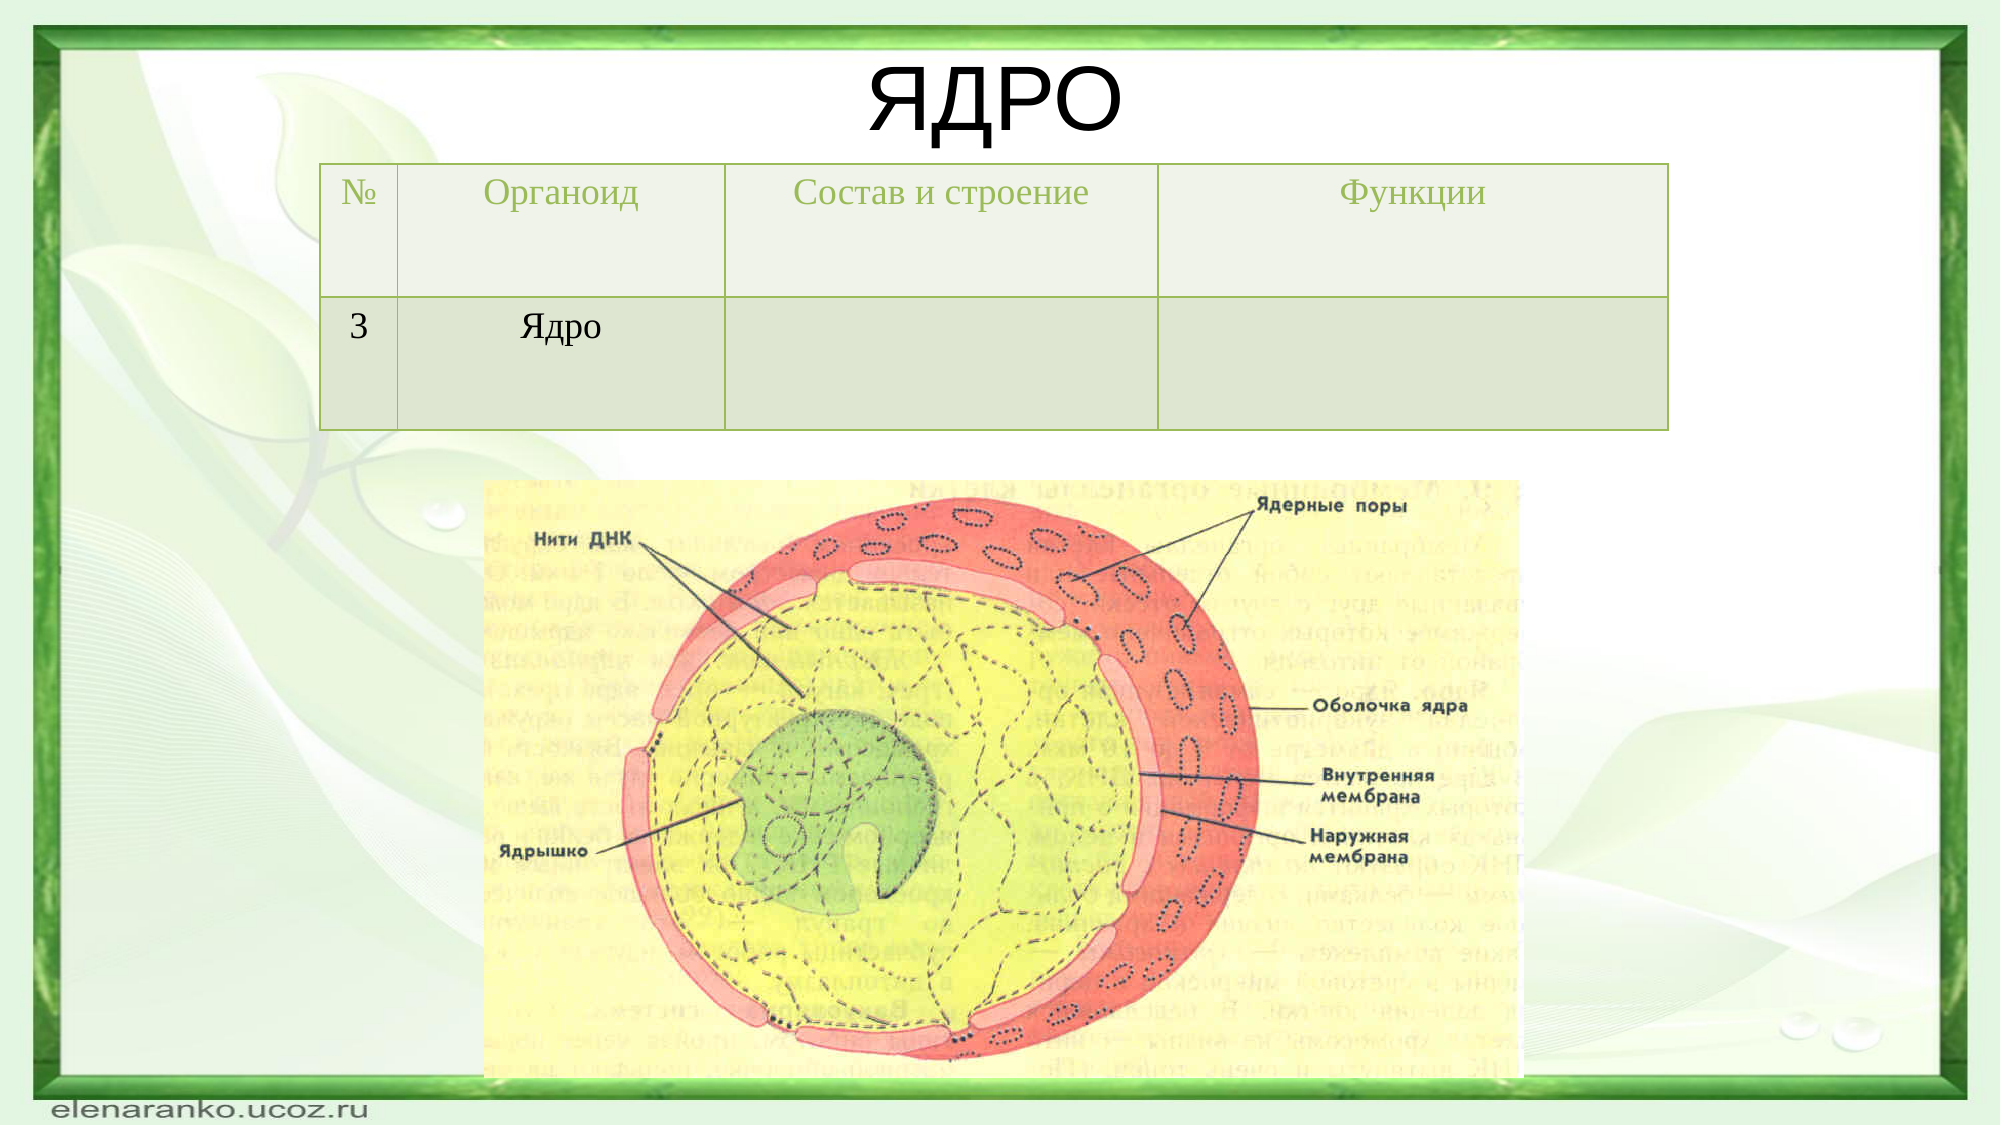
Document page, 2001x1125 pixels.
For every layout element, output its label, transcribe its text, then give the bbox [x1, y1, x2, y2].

table_header Функции [1159, 165, 1667, 296]
table_cell Ядро [398, 298, 724, 429]
table_header № [321, 165, 397, 296]
table_header Состав и строение [726, 165, 1157, 296]
table_cell 3 [321, 298, 397, 429]
picture [0, 0, 2001, 1125]
table_cell [1159, 298, 1667, 429]
table_cell [726, 298, 1157, 429]
title ЯДРО [320, 0, 1671, 188]
table_header Органоид [398, 165, 724, 296]
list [483, 479, 1524, 1079]
